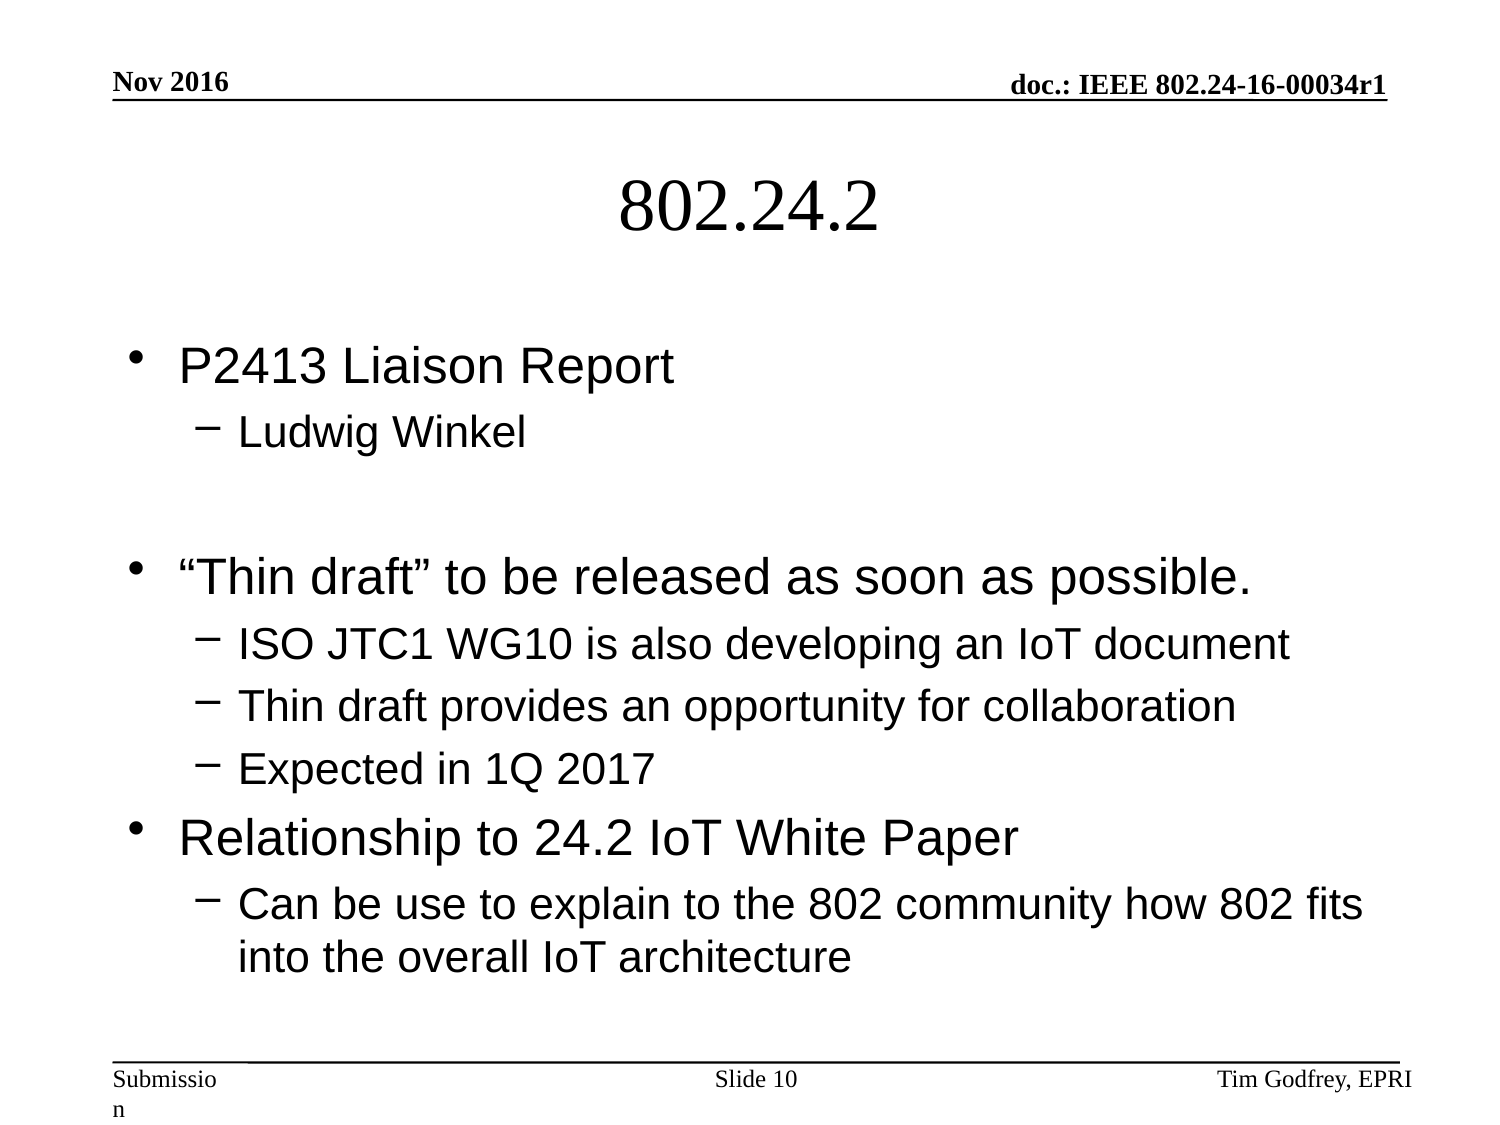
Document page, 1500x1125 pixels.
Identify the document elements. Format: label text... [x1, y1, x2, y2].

title 802.24.2 [112, 112, 1388, 288]
slide_number Slide 10 [712, 1062, 800, 1093]
list P2413 Liaison Report Ludwig Winkel “Thin draft” to be released as soon as possible. ISO JTC1 WG10 is also developing an IoT document Thin draft provides an opportunity for collaboration Expected in 1Q 2017 Relationship to 24.2 IoT White Paper Can be use to explain to the 802 community how 802 fits into the overall IoT architecture [112, 324, 1388, 1000]
footer Tim Godfrey, EPRI [900, 1062, 1413, 1093]
